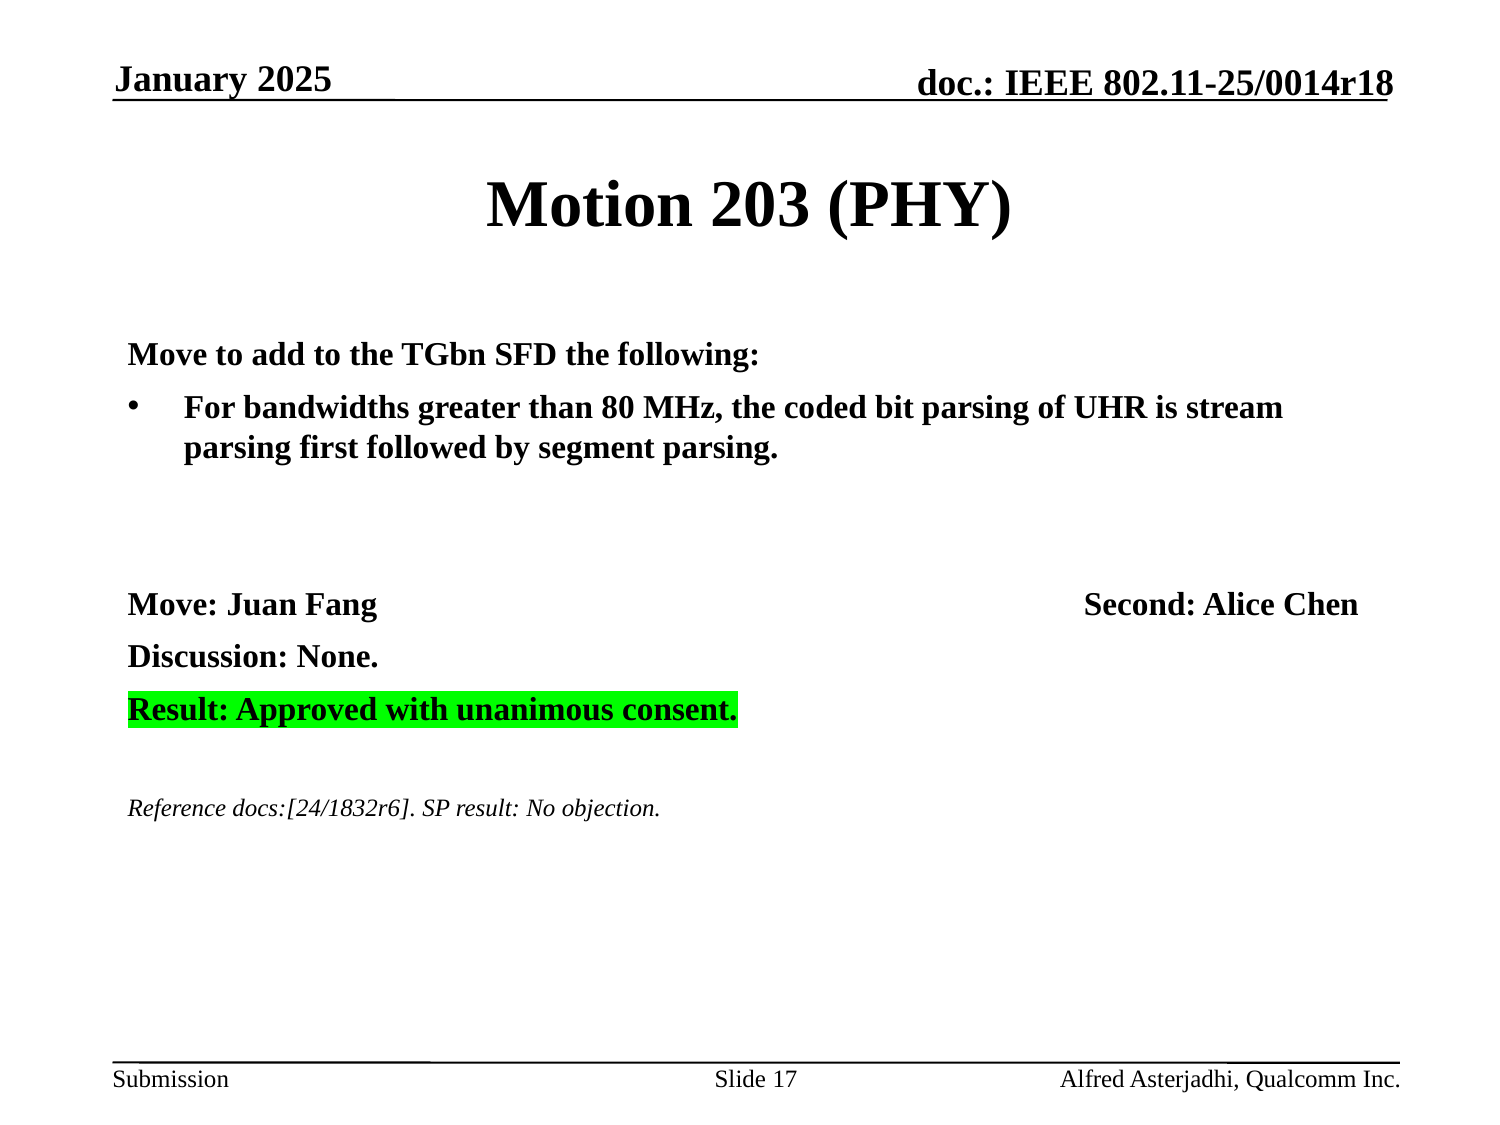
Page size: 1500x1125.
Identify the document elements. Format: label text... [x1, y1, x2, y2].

footer Alfred Asterjadhi, Qualcomm Inc. [878, 1061, 1402, 1093]
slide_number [114, 54, 423, 100]
title Motion 203 (PHY) [112, 112, 1388, 288]
list Move to add to the TGbn SFD the following: For bandwidths greater than 80 MHz, the coded bit parsing of UHR is stream parsing first followed by segment parsing. Move: Juan Fang Second: Alice Chen Discussion: None. Result: Approved with unanimous consent. Reference docs:[24/1832r6]. SP result: No objection. [112, 324, 1388, 1063]
slide_number Slide 17 [712, 1061, 800, 1123]
